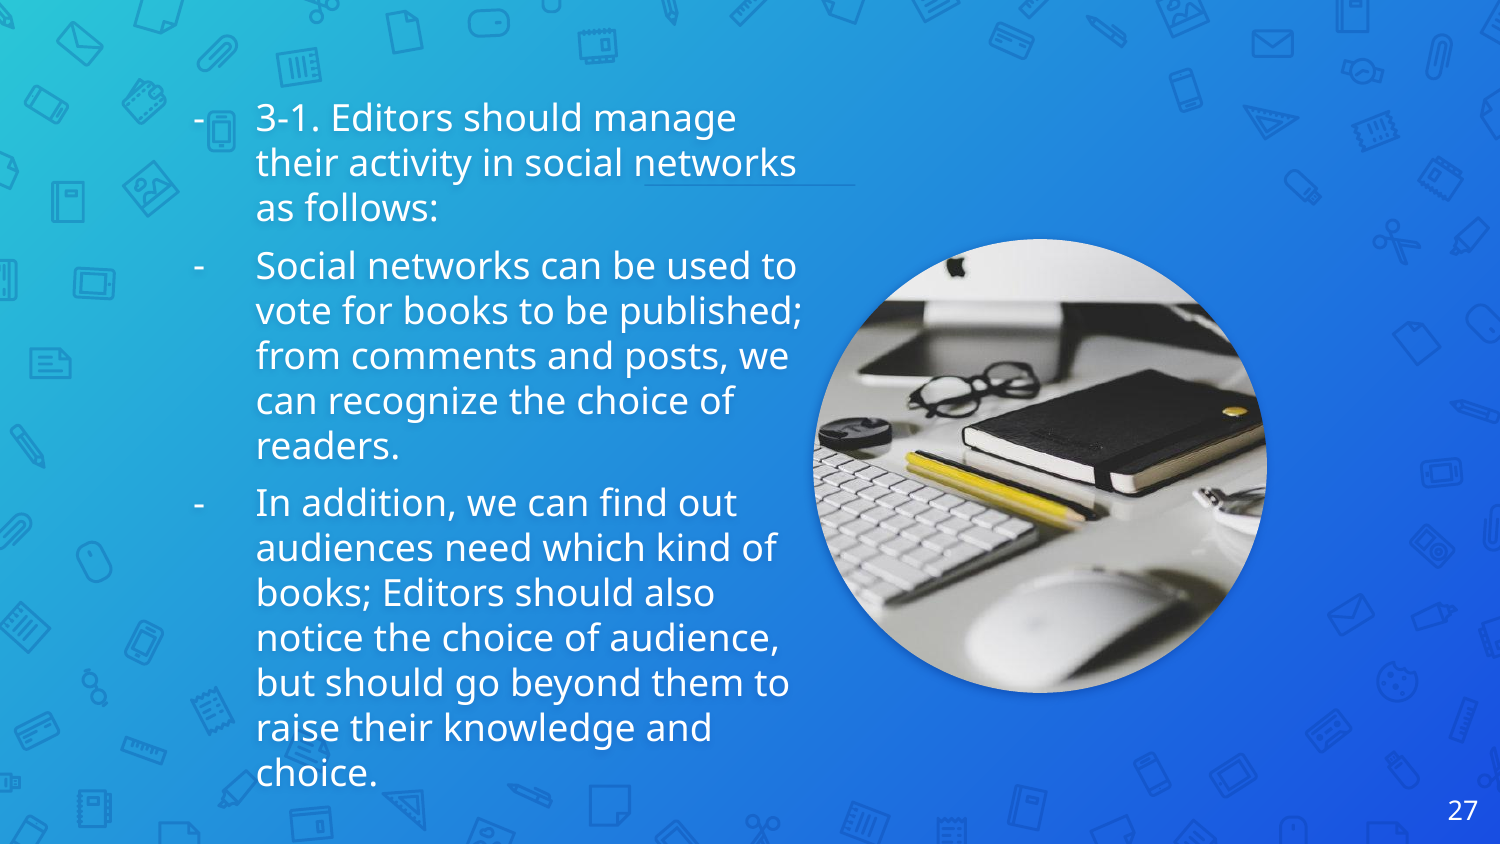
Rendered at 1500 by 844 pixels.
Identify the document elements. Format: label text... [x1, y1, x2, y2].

slide_number 27 [1403, 779, 1494, 844]
list 3-1. Editors should manage their activity in social networks as follows: Social networks can be used to vote for books to be published; from comments and posts, we can recognize the choice of readers. In addition, we can find out audiences need which kind of books; Editors should also notice the choice of audience, but should go beyond them to raise their knowledge and choice. [165, 79, 825, 582]
picture [812, 238, 1268, 694]
